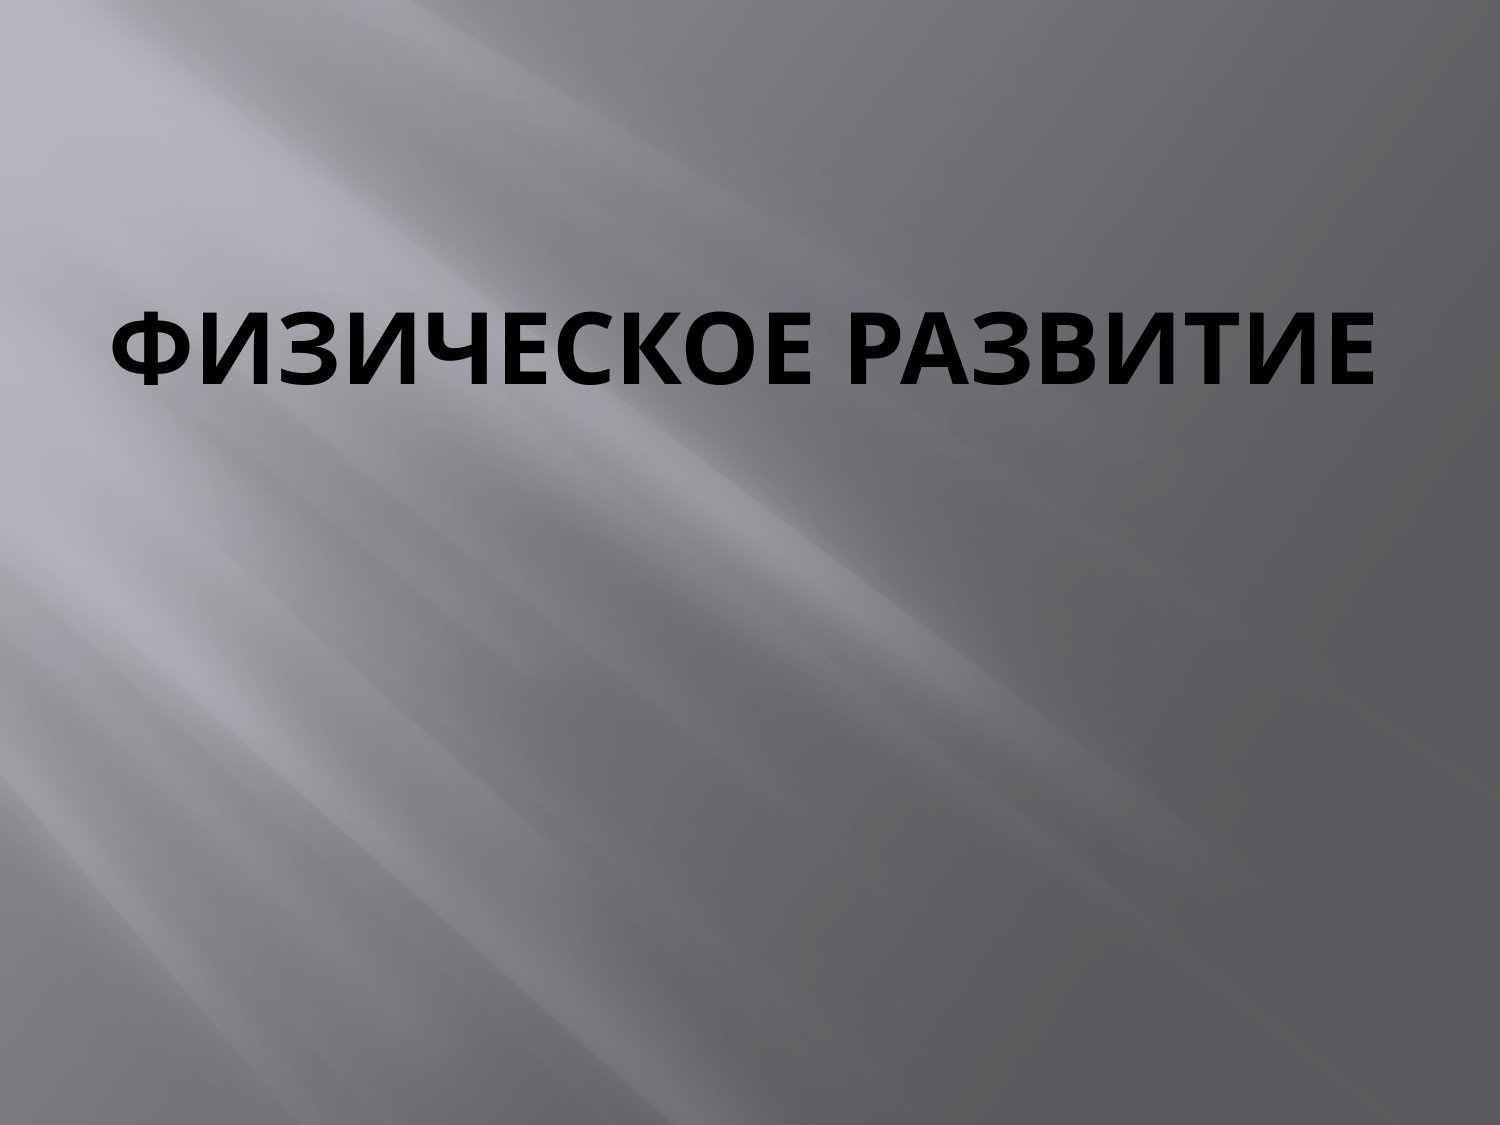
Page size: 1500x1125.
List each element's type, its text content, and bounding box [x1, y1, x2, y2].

title Физическое развитие [69, 224, 1420, 525]
